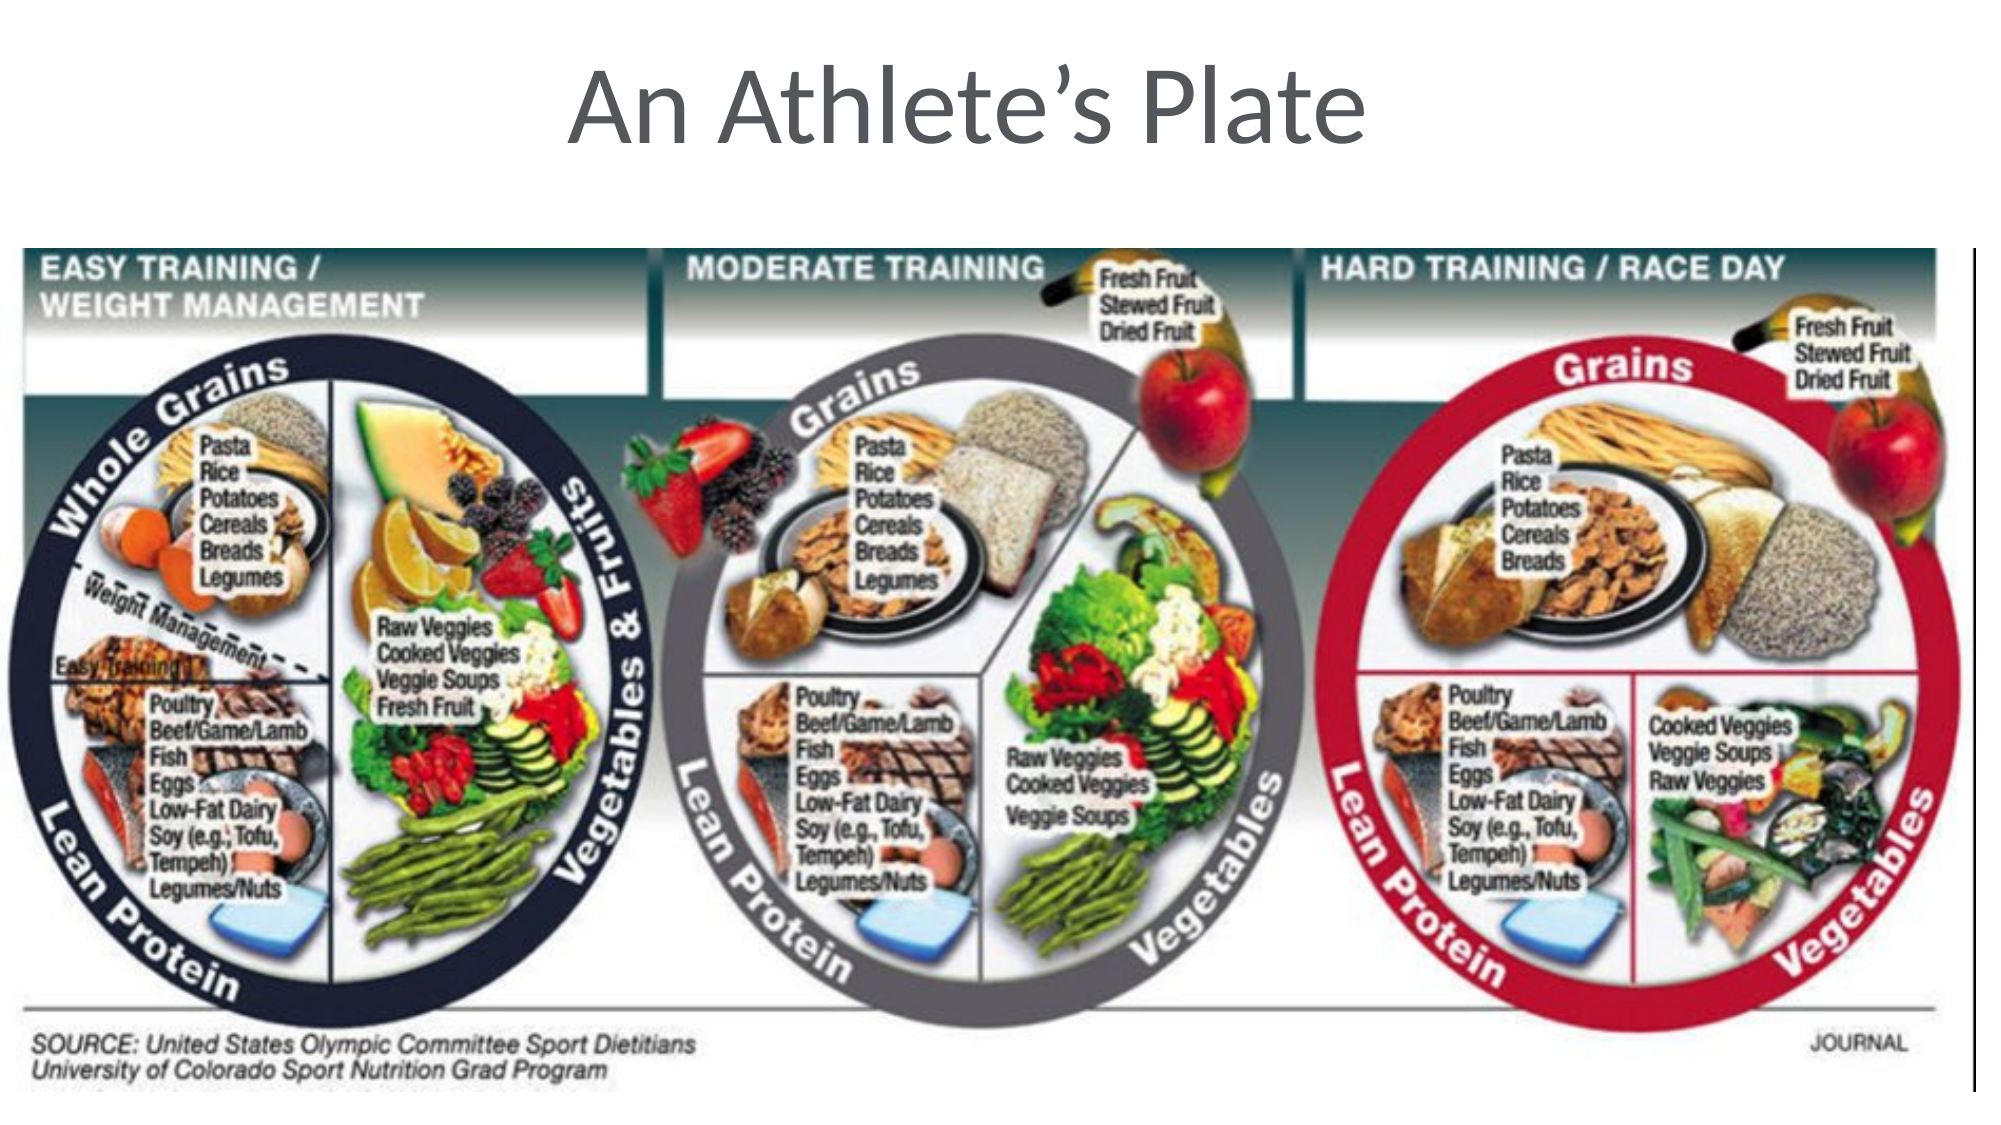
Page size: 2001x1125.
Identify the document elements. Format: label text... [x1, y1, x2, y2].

text_box An Athlete’s Plate [552, 23, 1385, 174]
picture [0, 248, 1976, 1092]
